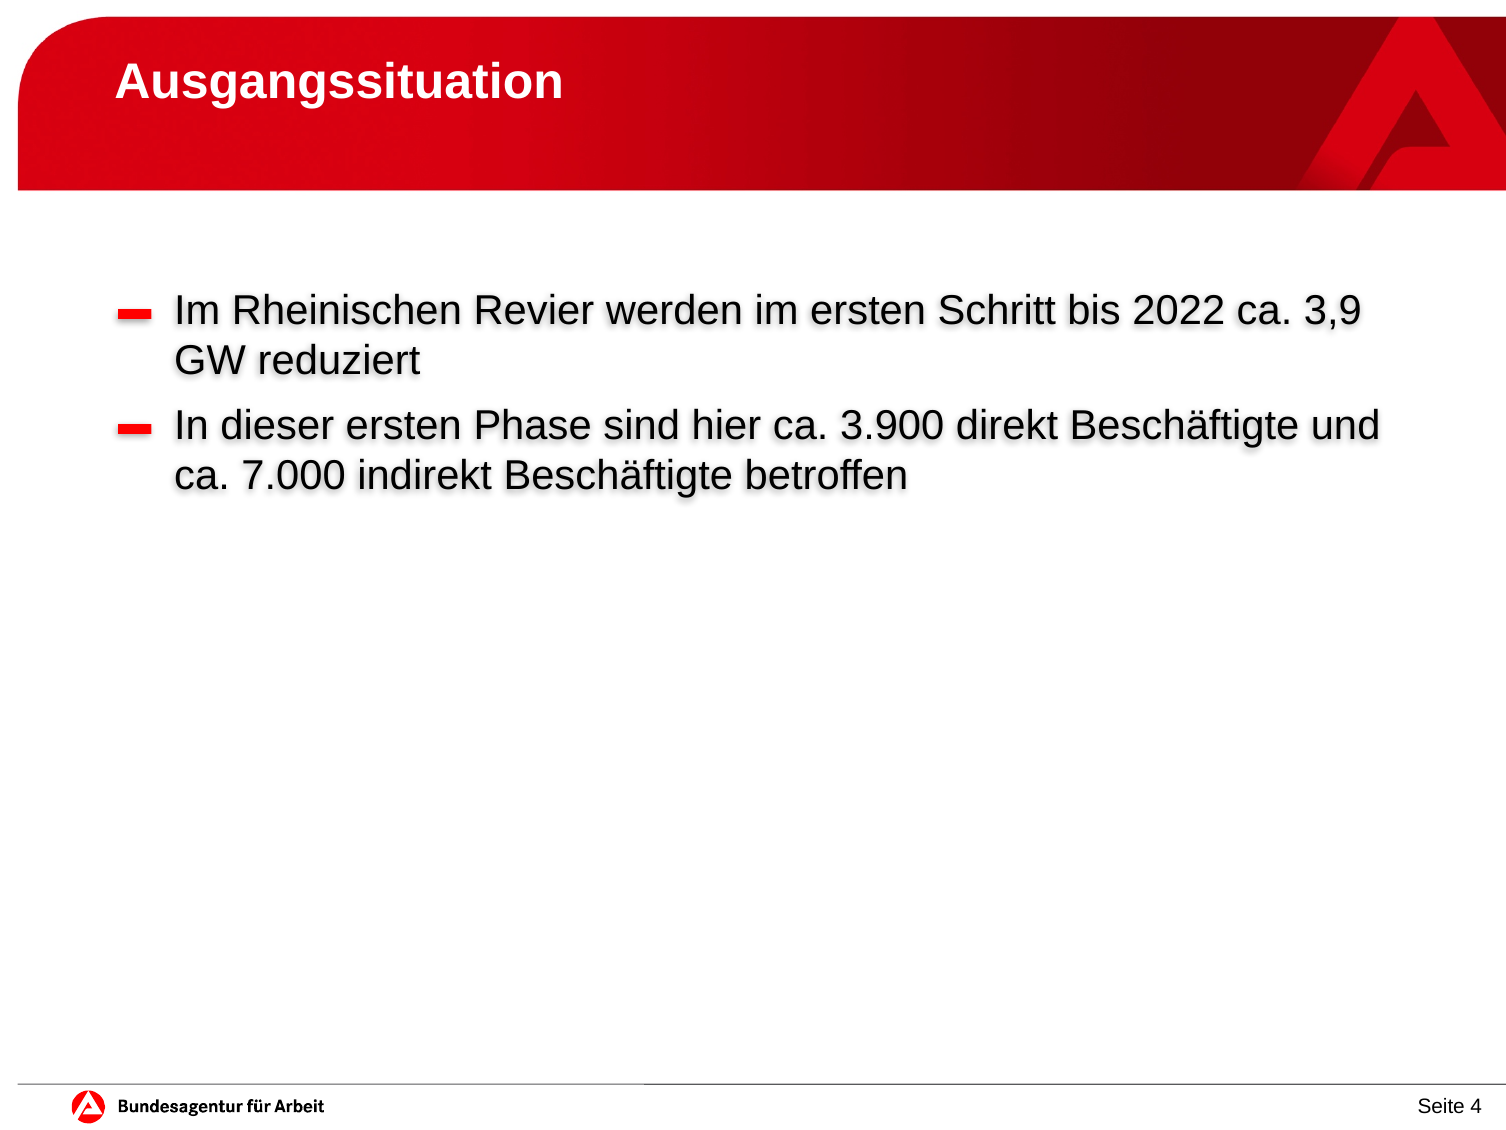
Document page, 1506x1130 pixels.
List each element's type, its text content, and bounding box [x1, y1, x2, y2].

text_box Im Rheinischen Revier werden im ersten Schritt bis 2022 ca. 3,9 GW reduziert In dieser ersten Phase sind hier ca. 3.900 direkt Beschäftigte und ca. 7.000 indirekt Beschäftigte betroffen [117, 218, 1388, 910]
title Ausgangssituation [114, 48, 1388, 169]
picture [0, 0, 1506, 1130]
